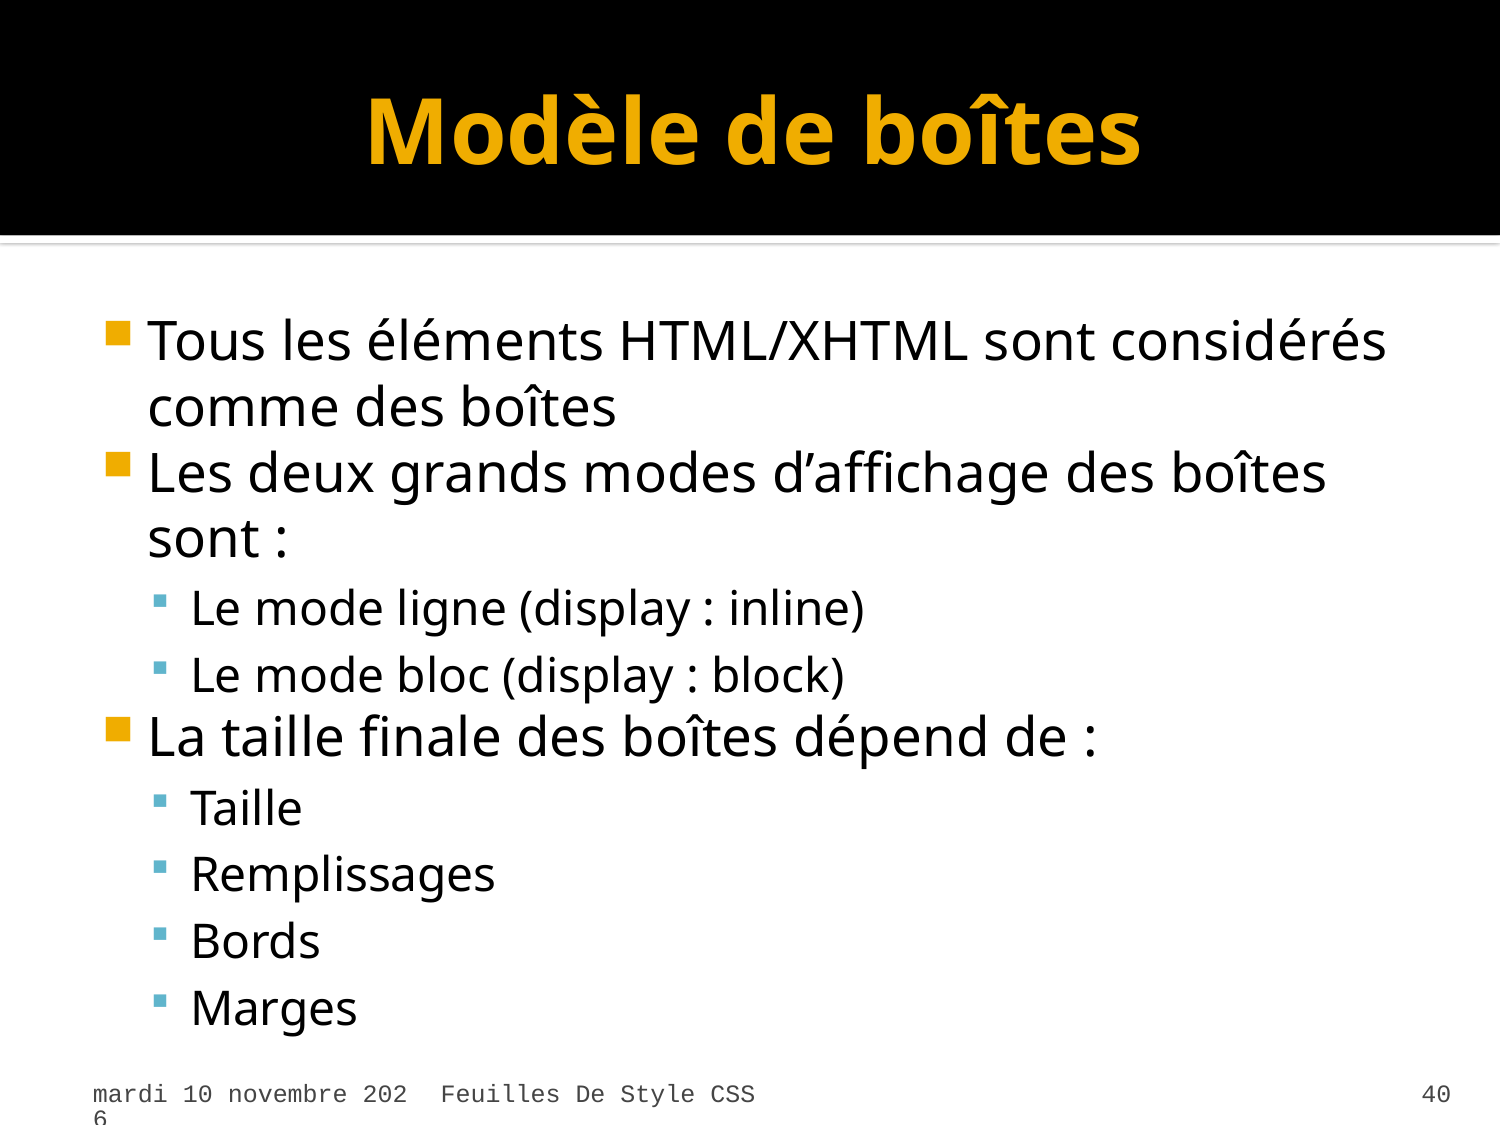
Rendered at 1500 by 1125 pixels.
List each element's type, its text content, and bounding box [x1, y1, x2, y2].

slide_number 40 [1345, 1062, 1467, 1108]
footer Feuilles De Style CSS [433, 1062, 1337, 1108]
list Tous les éléments HTML/XHTML sont considérés comme des boîtes Les deux grands modes d’affichage des boîtes sont : Le mode ligne (display : inline) Le mode bloc (display : block) La taille finale des boîtes dépend de : Taille Remplissages Bords Marges [75, 291, 1425, 1050]
slide_number mardi 7 avril 2015 [75, 1062, 425, 1108]
title Modèle de boîtes [75, 25, 1425, 231]
